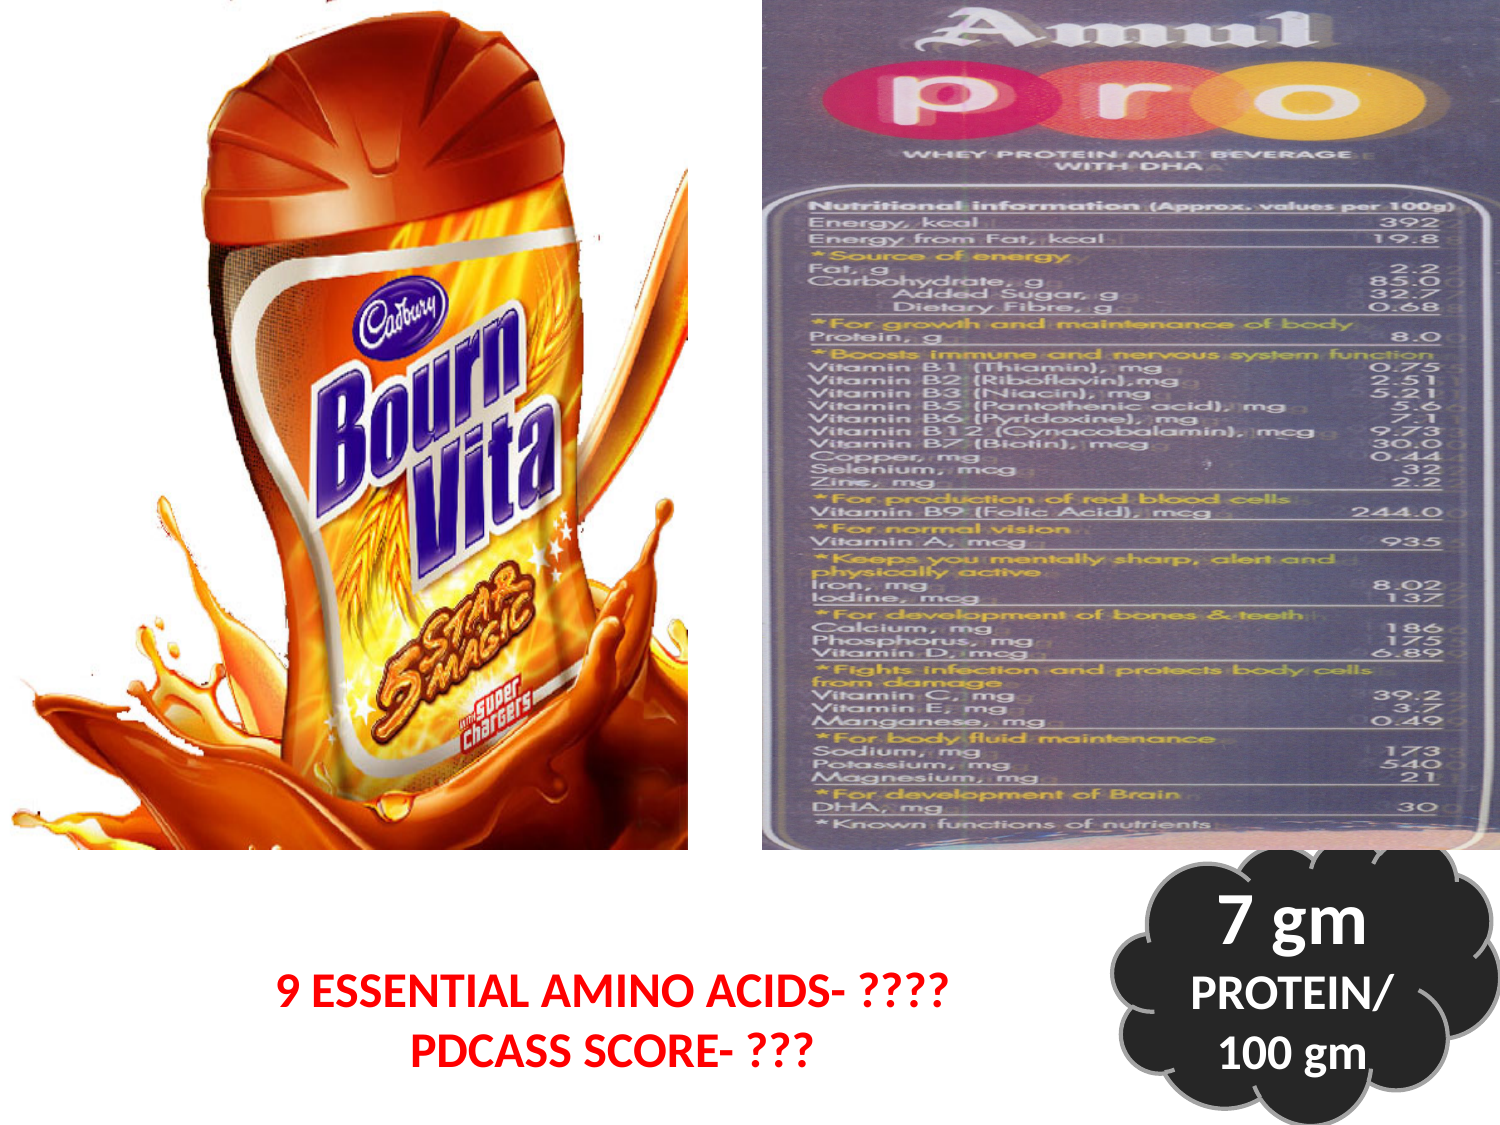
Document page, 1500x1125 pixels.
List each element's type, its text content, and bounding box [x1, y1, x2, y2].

text_box 7 gm PROTEIN/ 100 gm [1109, 859, 1500, 1125]
text_box 9 ESSENTIAL AMINO ACIDS- ???? PDCASS SCORE- ??? [237, 949, 988, 1085]
picture [762, 0, 1500, 851]
picture [0, 0, 688, 851]
